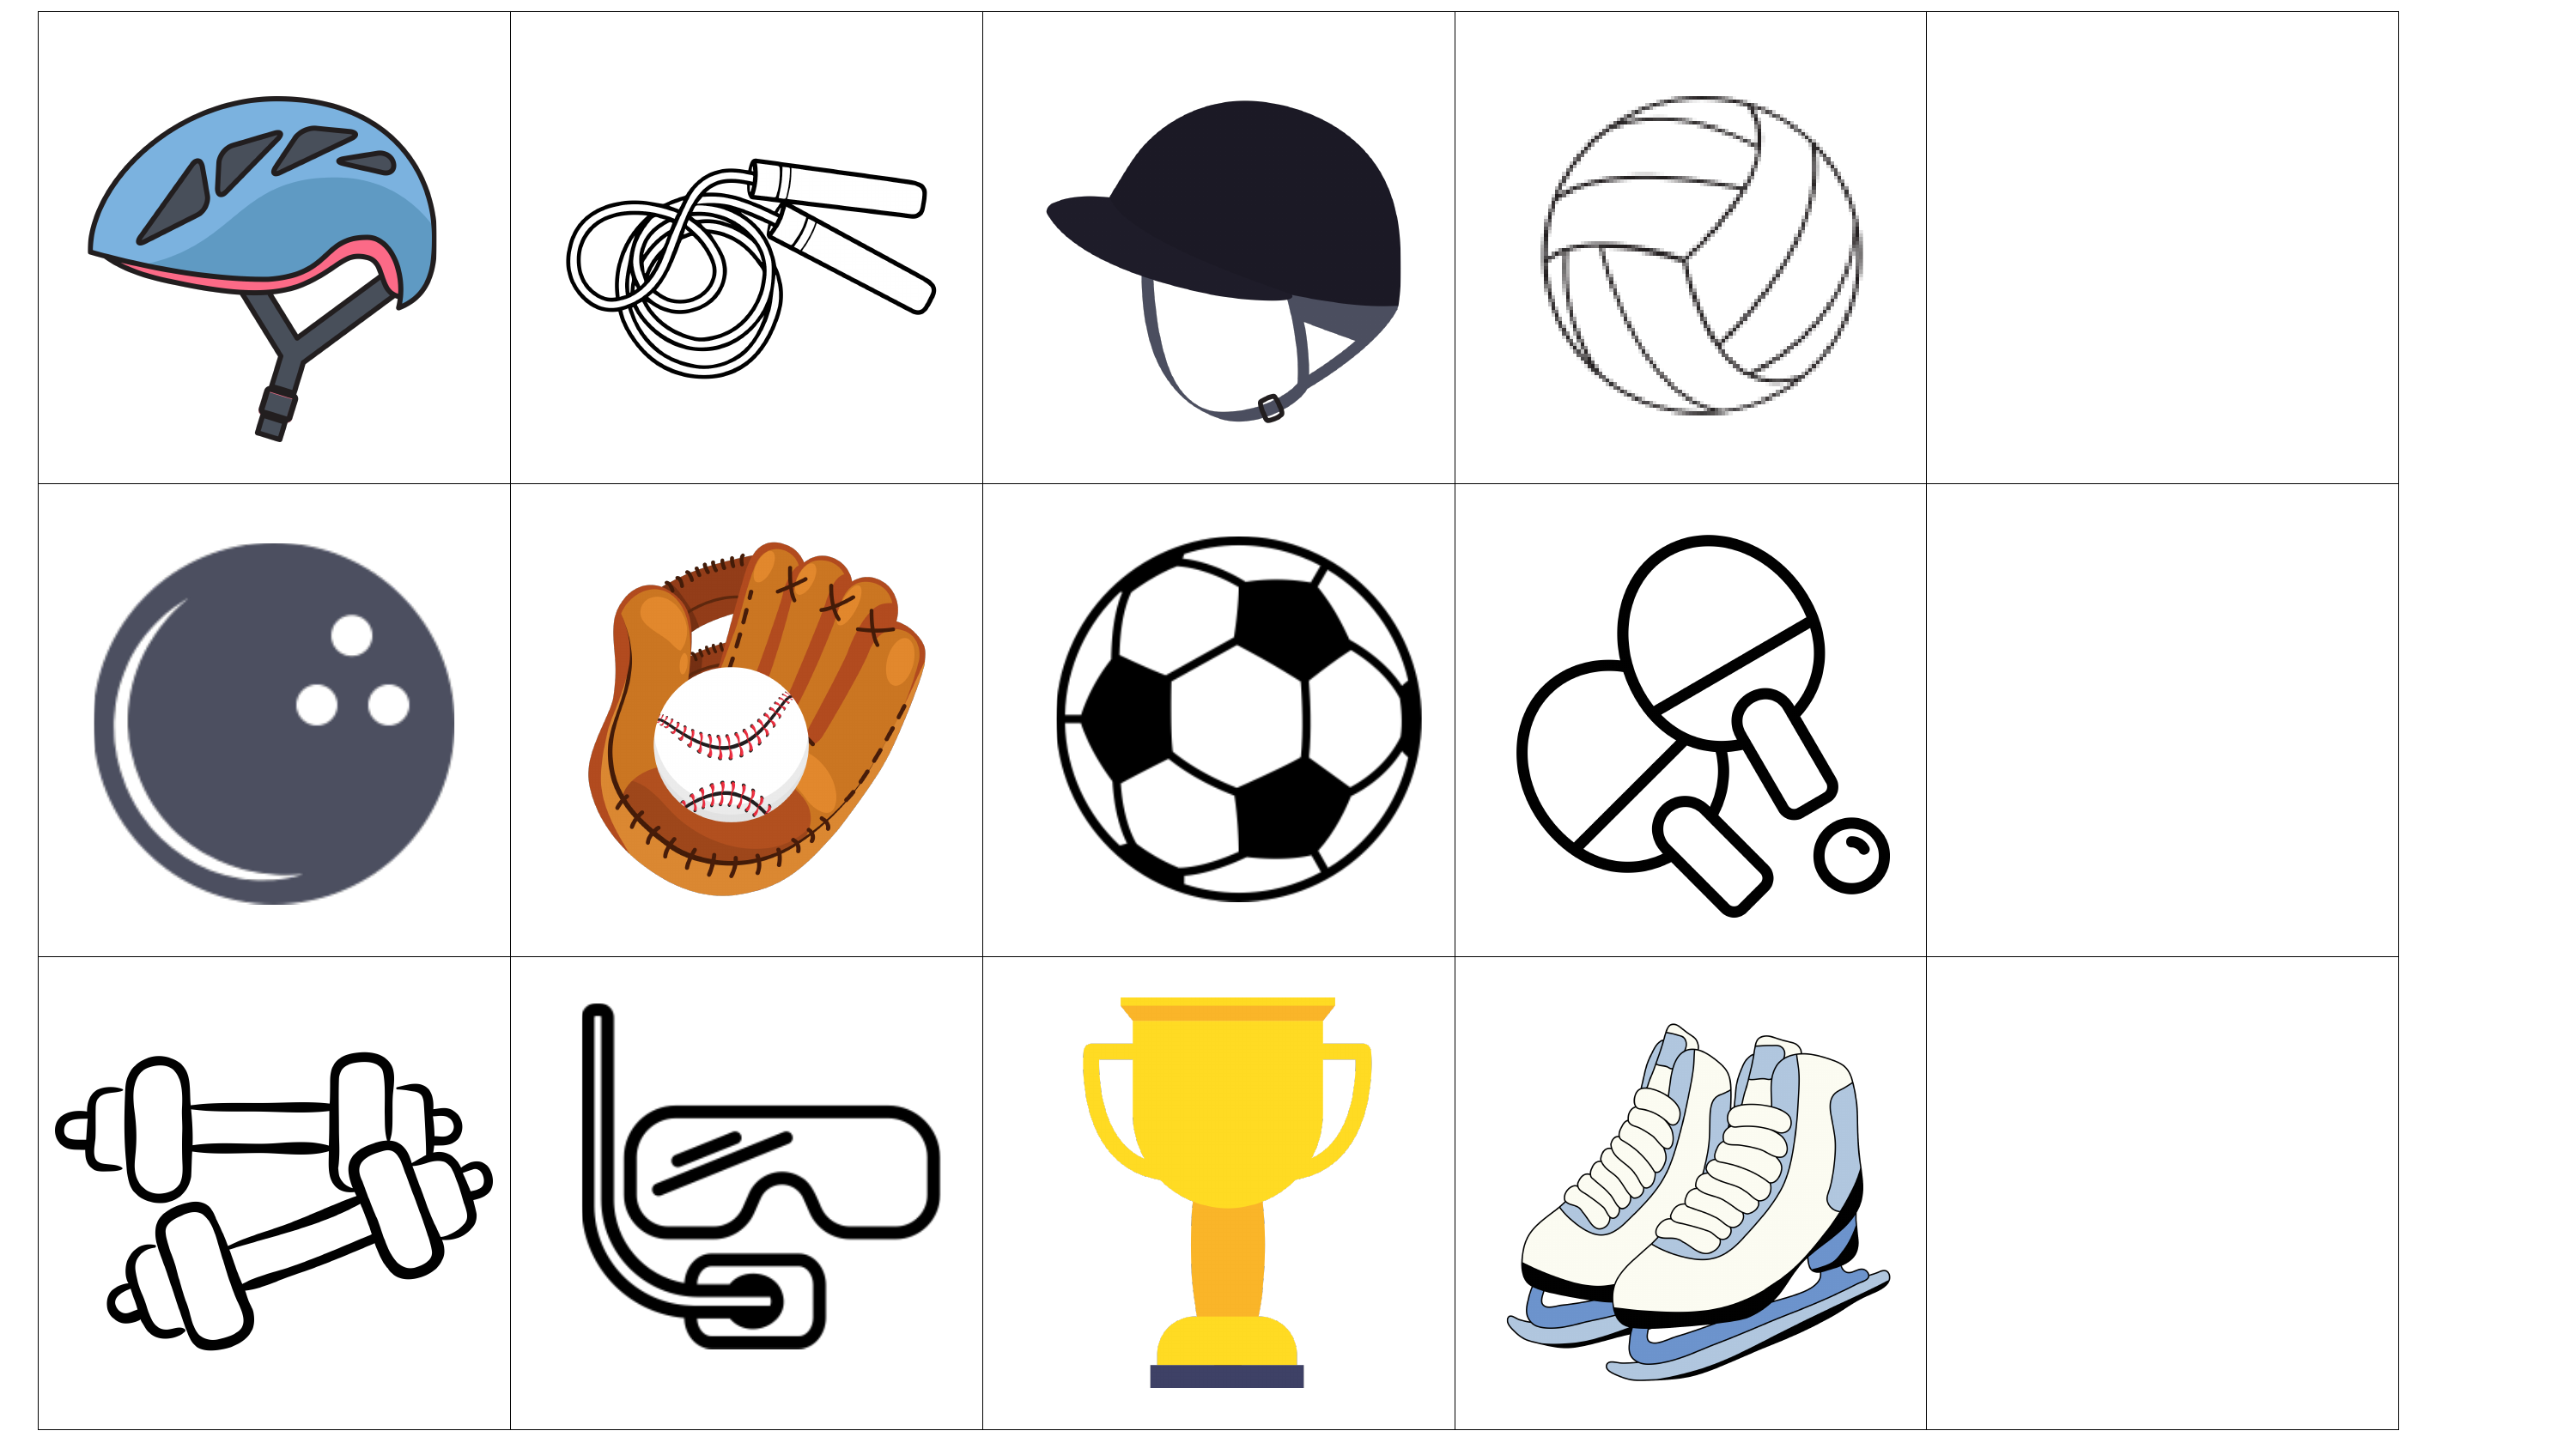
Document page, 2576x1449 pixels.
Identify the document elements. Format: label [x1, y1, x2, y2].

table_header [511, 12, 982, 483]
table_header [39, 12, 510, 483]
table_header [1927, 12, 2398, 483]
table_cell [39, 484, 510, 956]
table_cell [983, 957, 1455, 1429]
table_cell [39, 957, 510, 1429]
table_cell [1455, 484, 1926, 956]
table_header [983, 12, 1455, 483]
table_cell [511, 957, 982, 1429]
table_cell [1927, 484, 2398, 956]
table_cell [1927, 957, 2398, 1429]
table_cell [983, 484, 1455, 956]
table_header [1455, 12, 1926, 483]
table_cell [1455, 957, 1926, 1429]
table_cell [511, 484, 982, 956]
